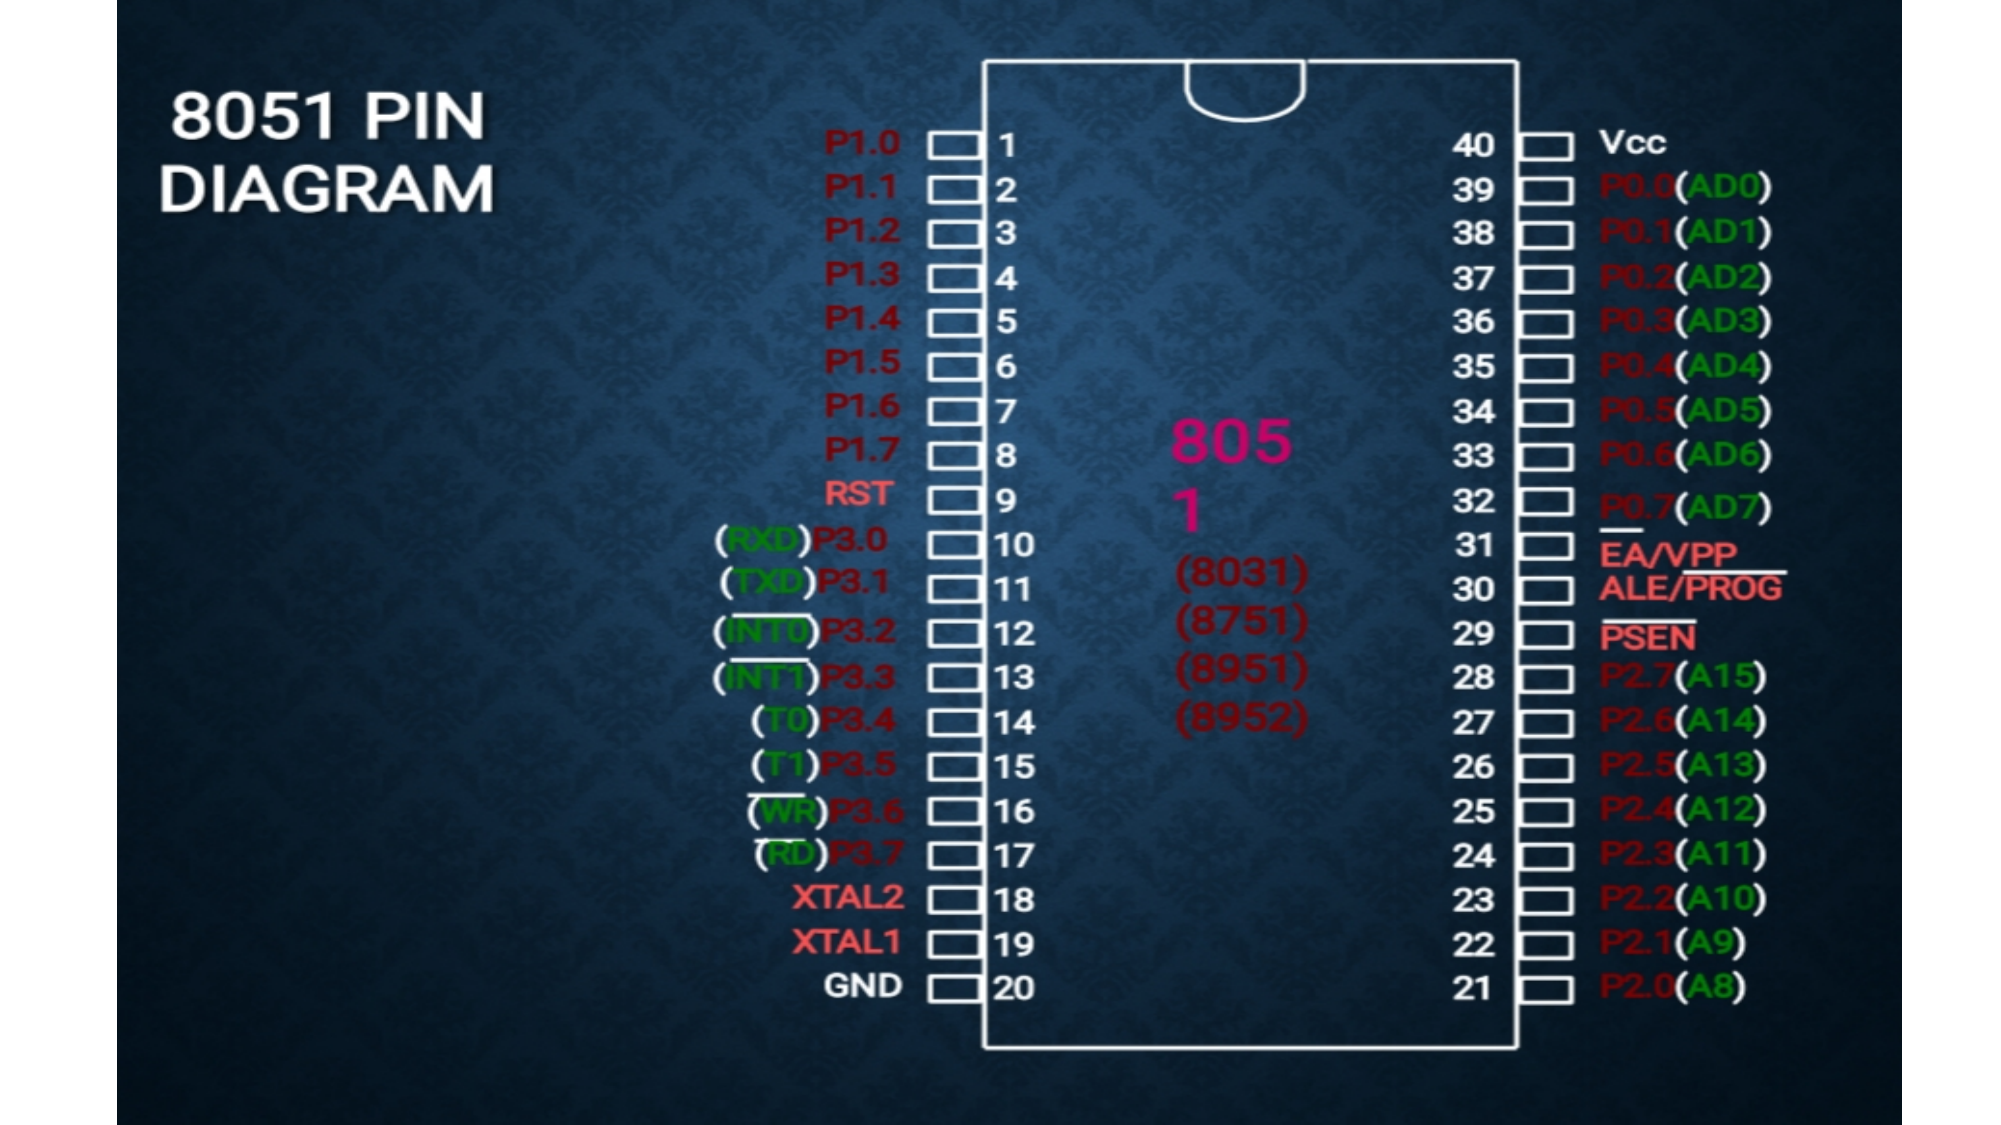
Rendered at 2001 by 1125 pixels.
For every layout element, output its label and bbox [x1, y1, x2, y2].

picture [117, 0, 1902, 1125]
